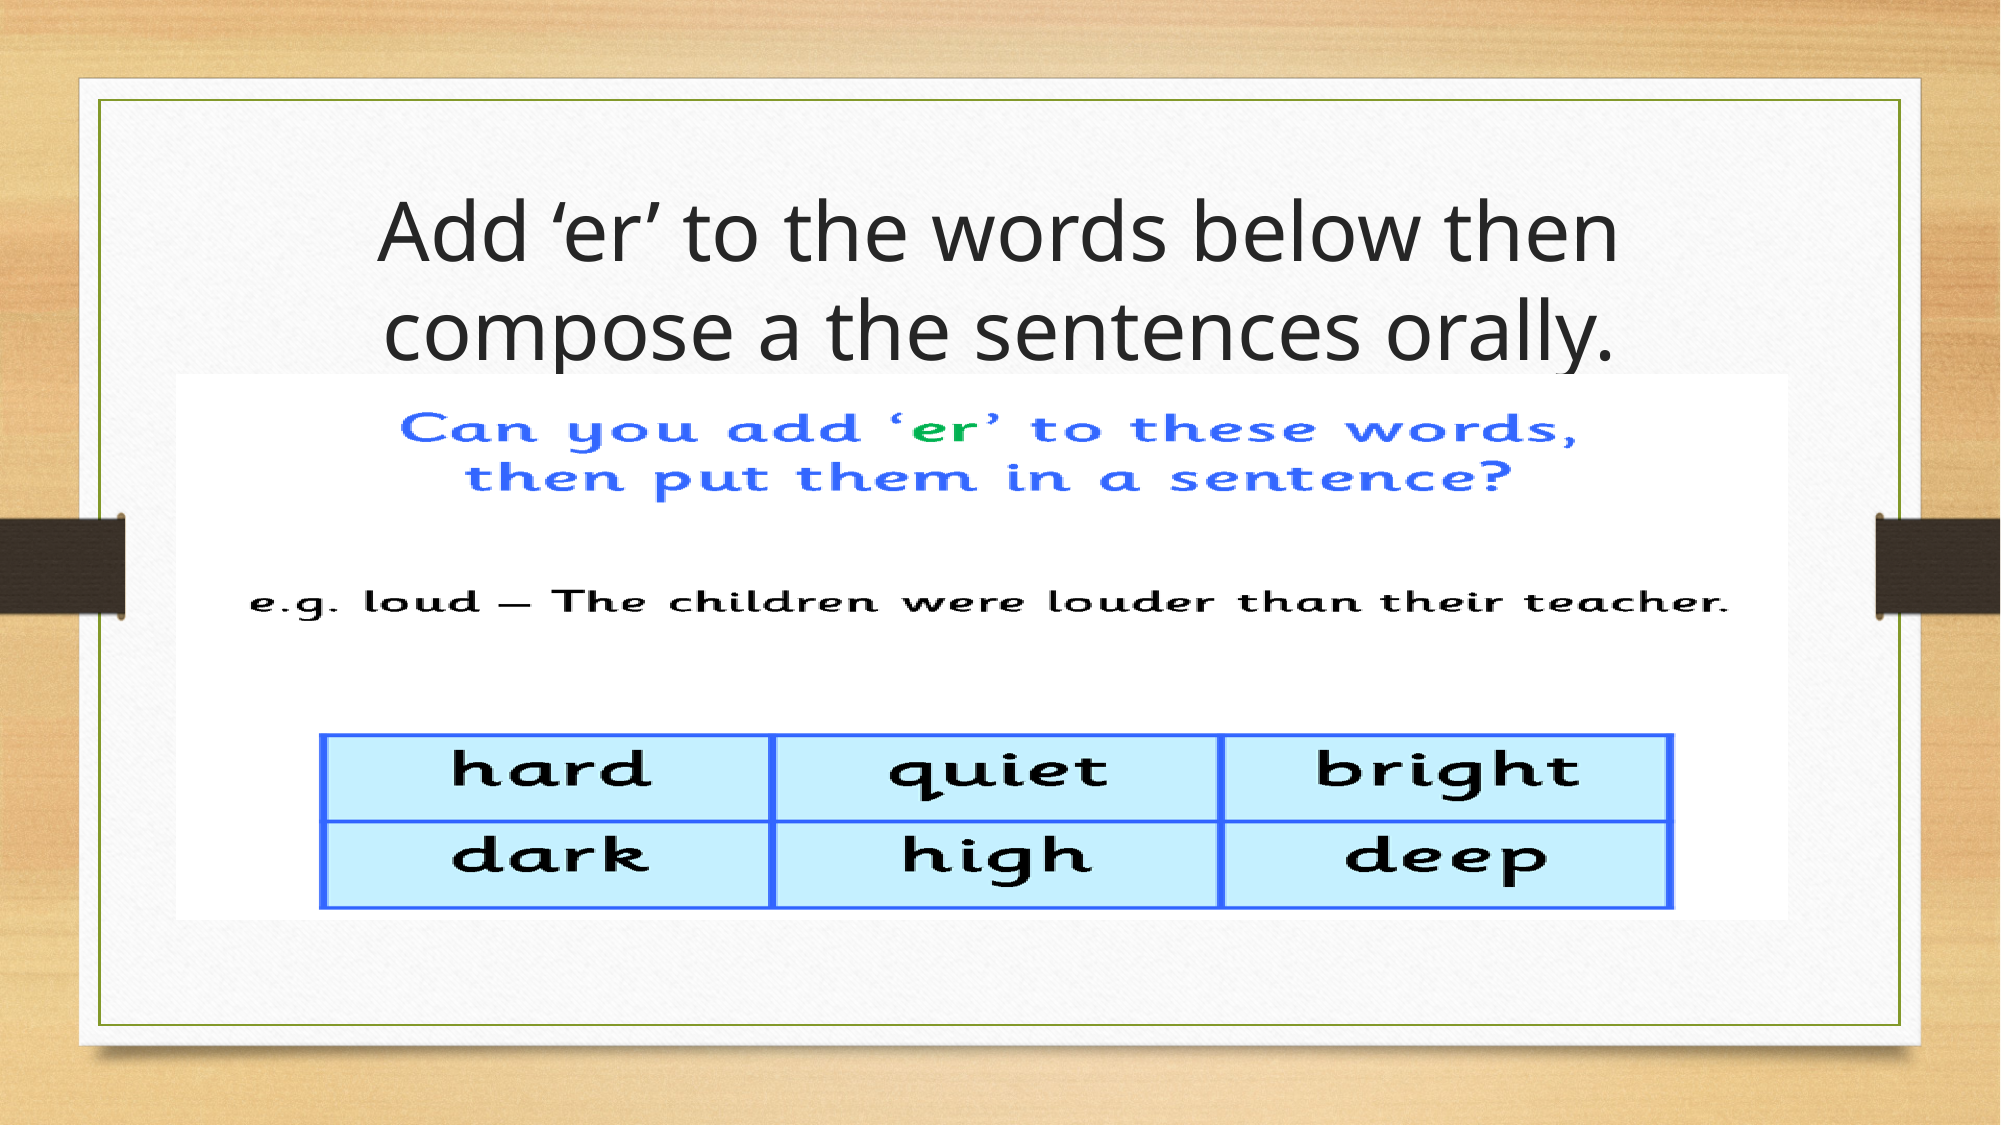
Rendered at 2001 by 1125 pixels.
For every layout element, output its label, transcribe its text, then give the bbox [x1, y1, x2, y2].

title Add ‘er’ to the words below then compose a the sentences orally. [212, 171, 1788, 374]
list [176, 374, 1788, 920]
picture [0, 0, 2001, 1125]
